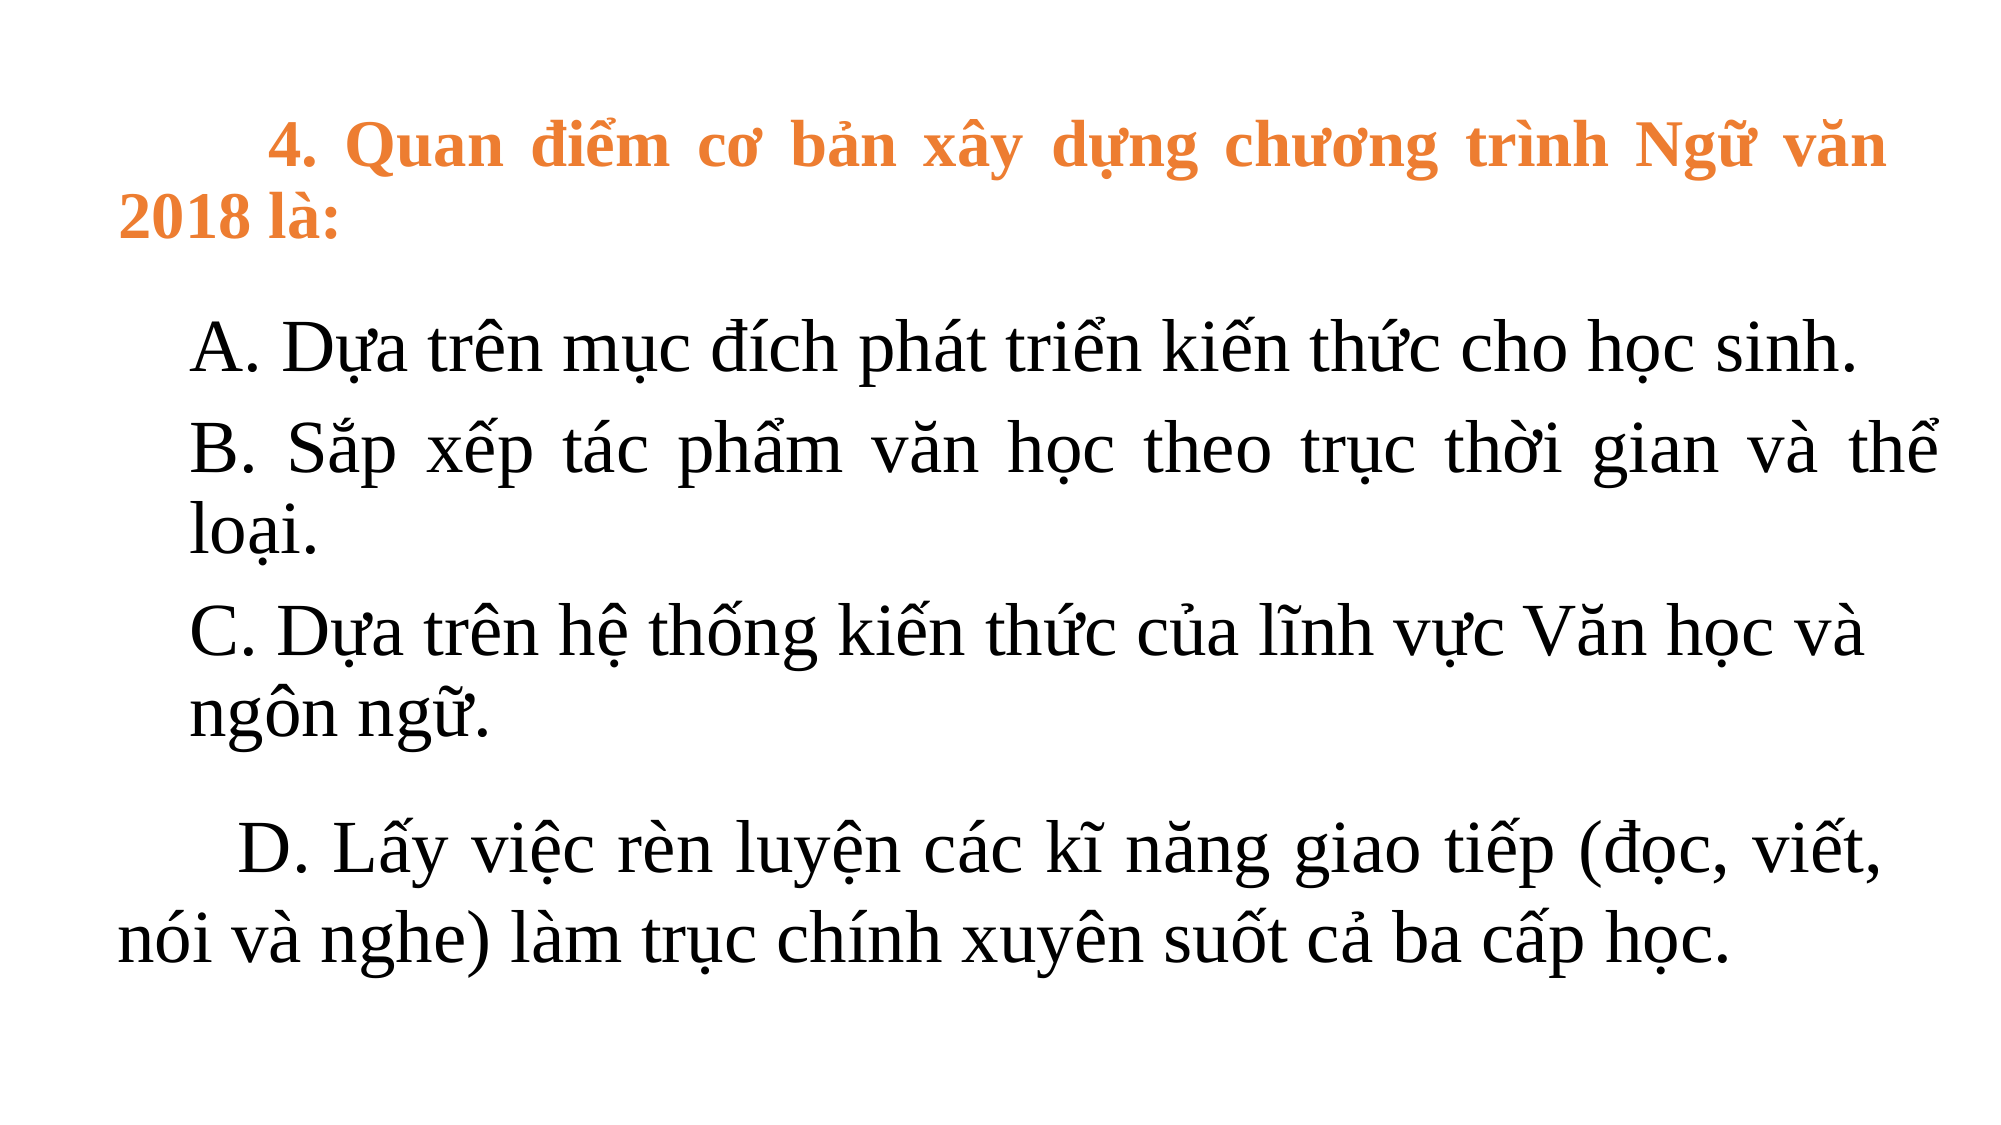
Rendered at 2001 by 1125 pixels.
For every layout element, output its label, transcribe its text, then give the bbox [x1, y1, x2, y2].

text_box D. Lấy việc rèn luyện các kĩ năng giao tiếp (đọc, viết, nói và nghe) làm trục chính xuyên suốt cả ba cấp học. [102, 789, 1900, 985]
list A. Dựa trên mục đích phát triển kiến thức cho học sinh. B. Sắp xếp tác phẩm văn học theo trục thời gian và thể loại. C. Dựa trên hệ thống kiến thức của lĩnh vực Văn học và ngôn ngữ. [85, 298, 1955, 777]
title 4. Quan điểm cơ bản xây dựng chương trình Ngữ văn 2018 là: [103, 87, 1904, 275]
